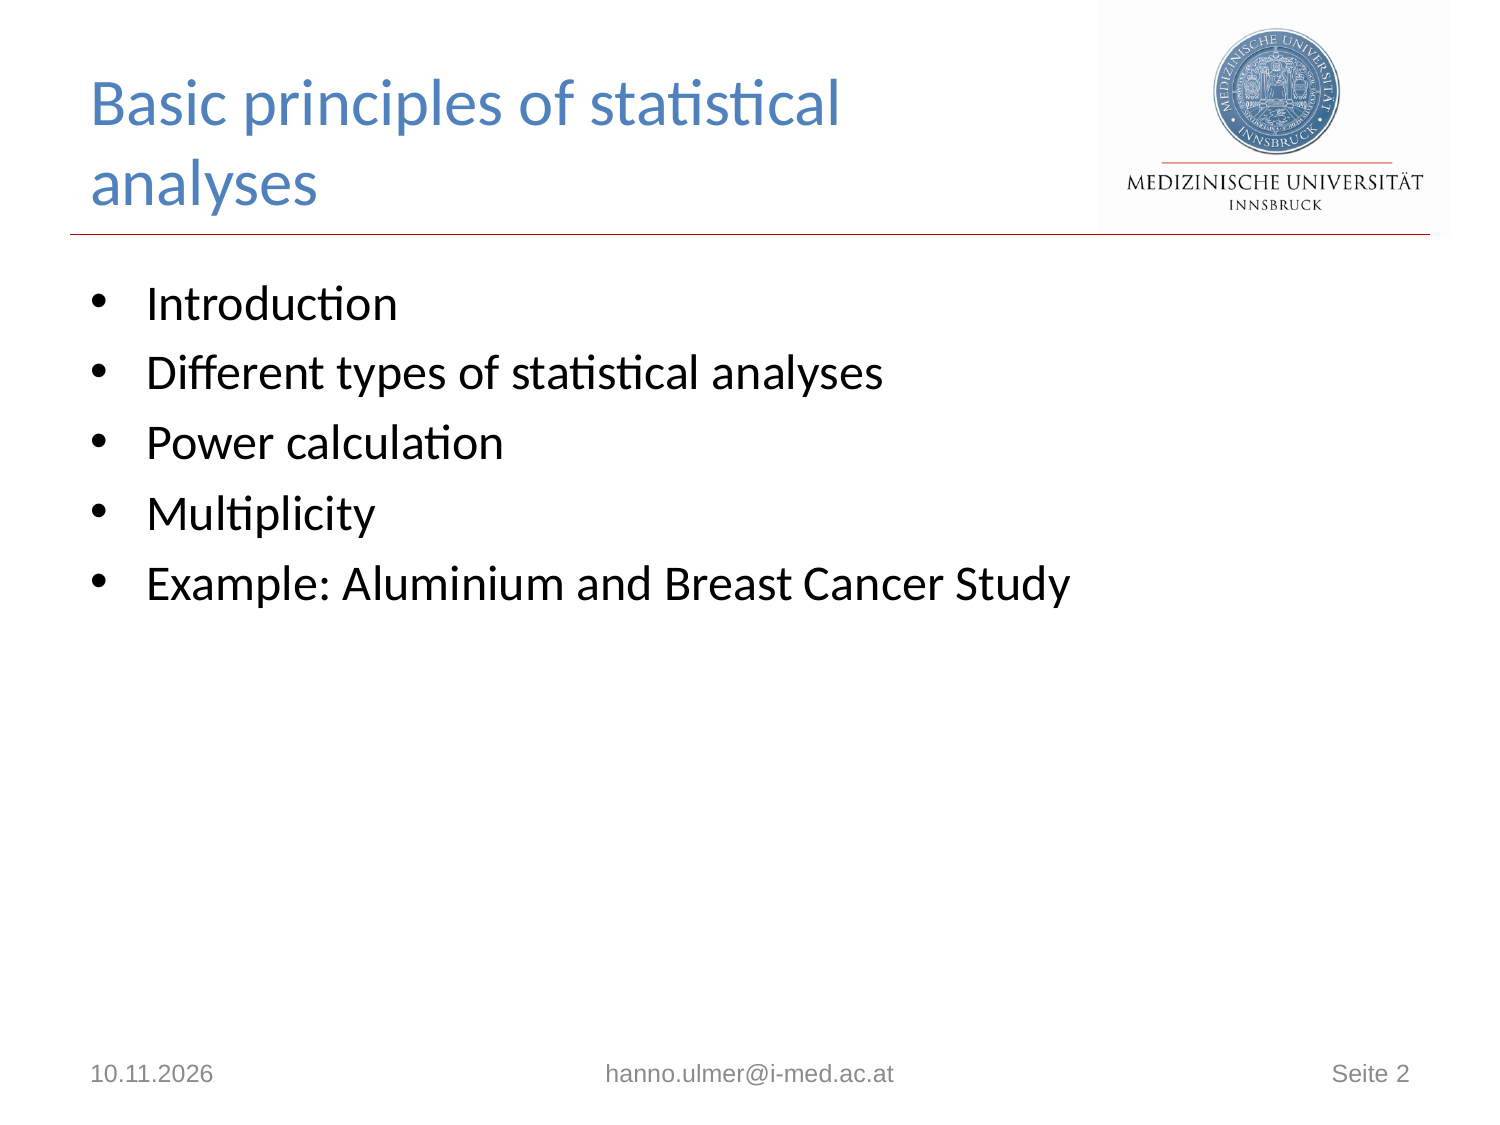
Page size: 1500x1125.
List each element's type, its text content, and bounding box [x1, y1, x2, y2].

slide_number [75, 1042, 425, 1103]
list Introduction Different types of statistical analyses Power calculation Multiplicity Example: Aluminium and Breast Cancer Study [75, 262, 1425, 1043]
title Basic principles of statistical analyses [75, 45, 1090, 233]
picture [1098, 0, 1450, 238]
footer hanno.ulmer@i-med.ac.at [512, 1042, 988, 1103]
slide_number Seite 2 [1074, 1042, 1425, 1103]
